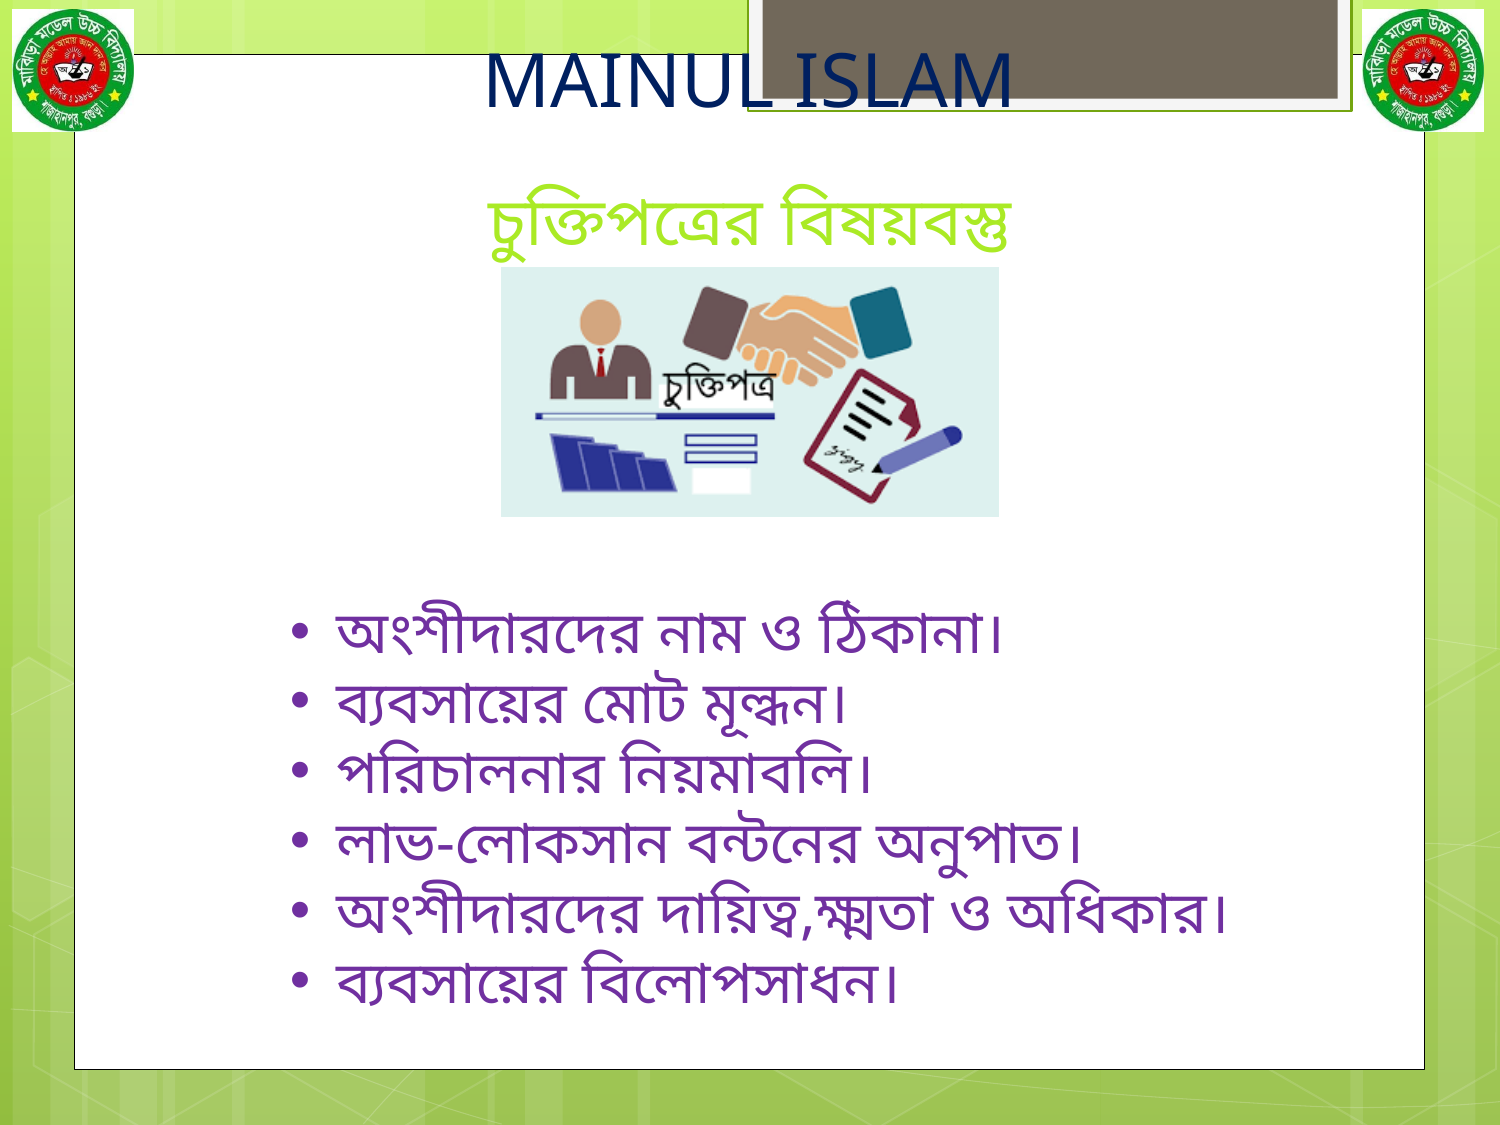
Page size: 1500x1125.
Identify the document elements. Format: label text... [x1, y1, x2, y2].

text_box অংশীদারদের নাম ও ঠিকানা। ব্যবসায়ের মোট মূল্ধন। পরিচালনার নিয়মাবলি। লাভ-লোকসান বন্টনের অনুপাত। অংশীদারদের দায়িত্ব,ক্ষ্মতা ও অধিকার। ব্যবসায়ের বিলোপসাধন। [275, 587, 1350, 1023]
text_box চুক্তিপত্রের বিষয়বস্তু [362, 171, 1138, 267]
picture [501, 267, 999, 517]
picture [1362, 9, 1484, 132]
picture [12, 9, 134, 132]
